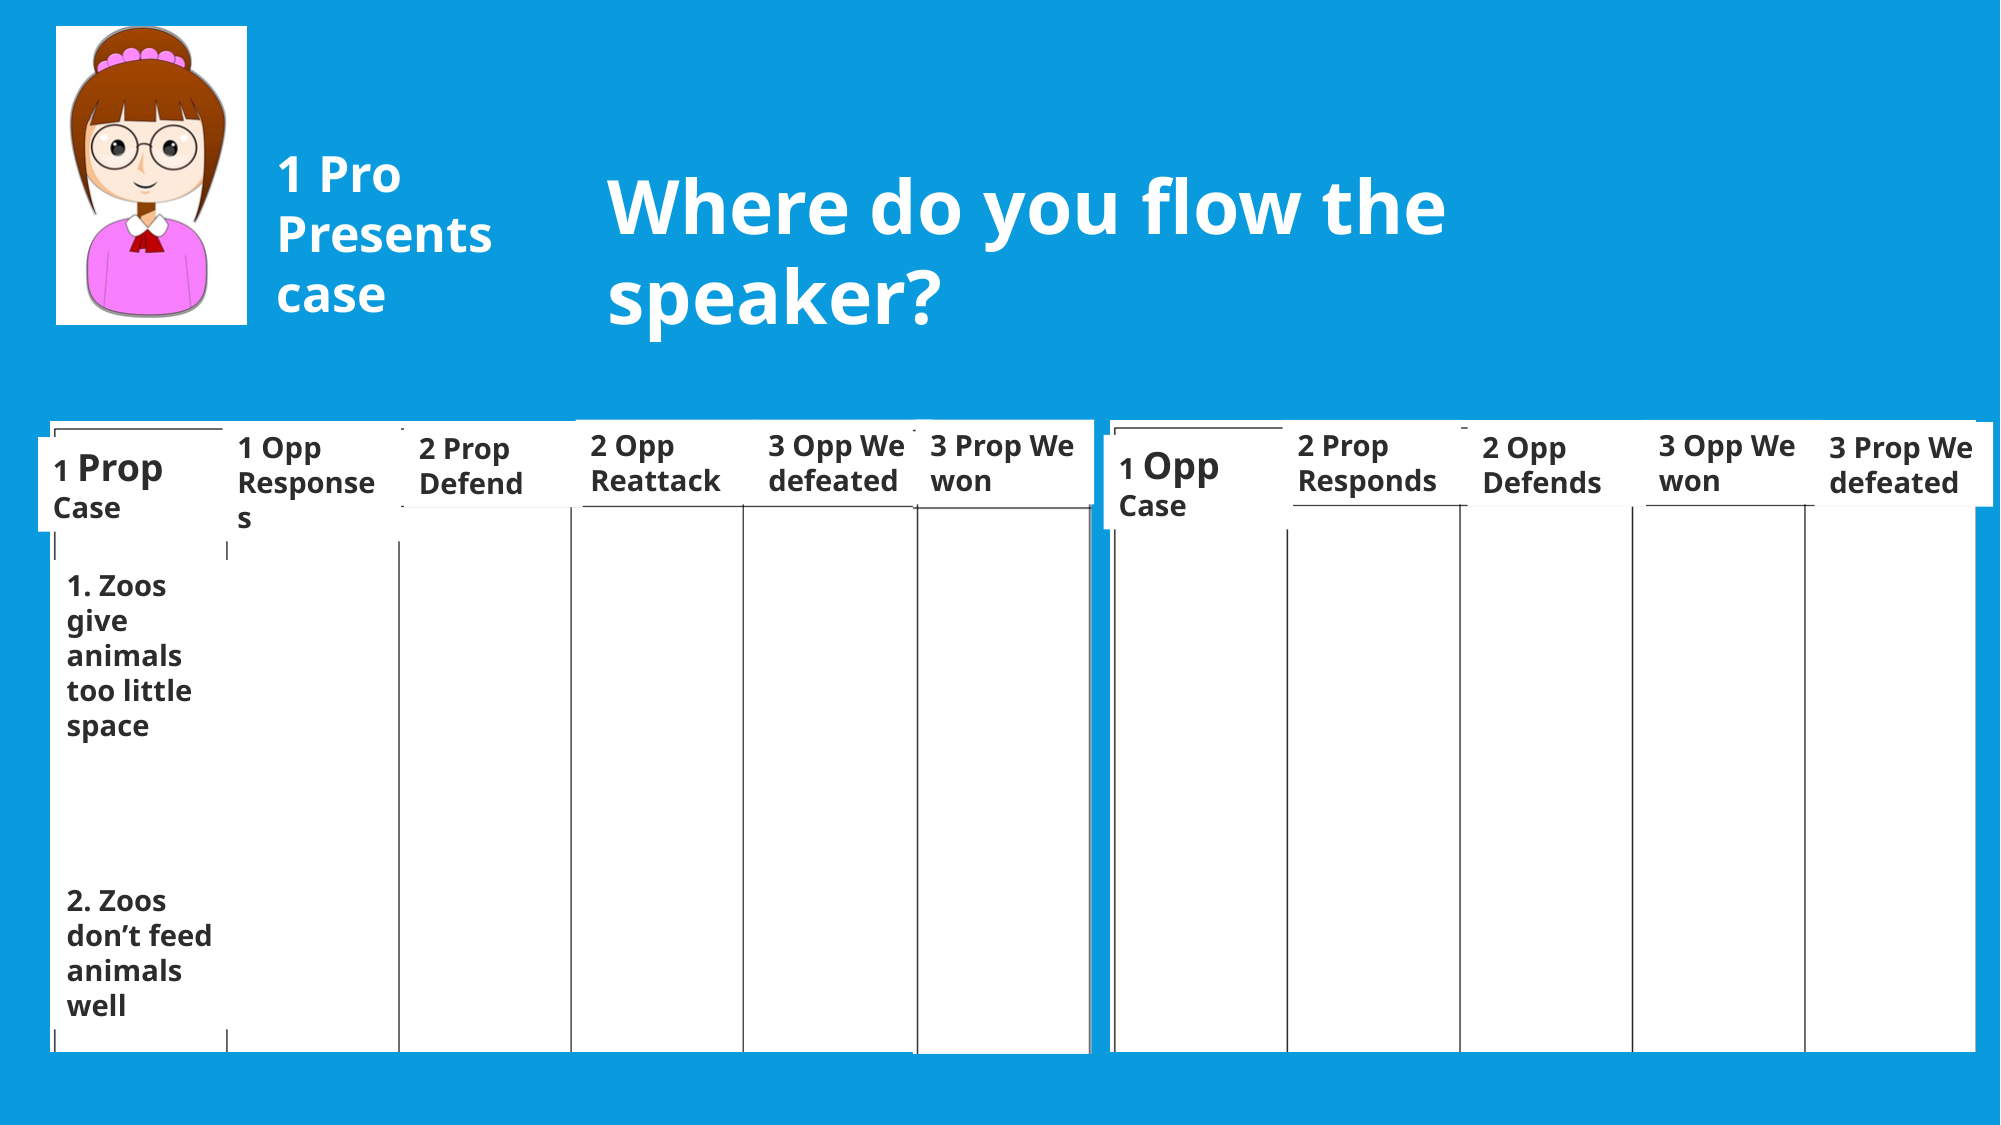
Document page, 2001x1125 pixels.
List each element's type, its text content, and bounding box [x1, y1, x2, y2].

picture [57, 27, 246, 324]
picture [49, 421, 1092, 1053]
text_box 1 Prop Case [38, 437, 43, 532]
text_box 3 Prop We defeated [1982, 422, 1994, 507]
text_box 1 Pro Presents case [262, 135, 567, 330]
text_box Where do you flow the speaker? [593, 152, 1738, 348]
picture [1110, 420, 1977, 1051]
